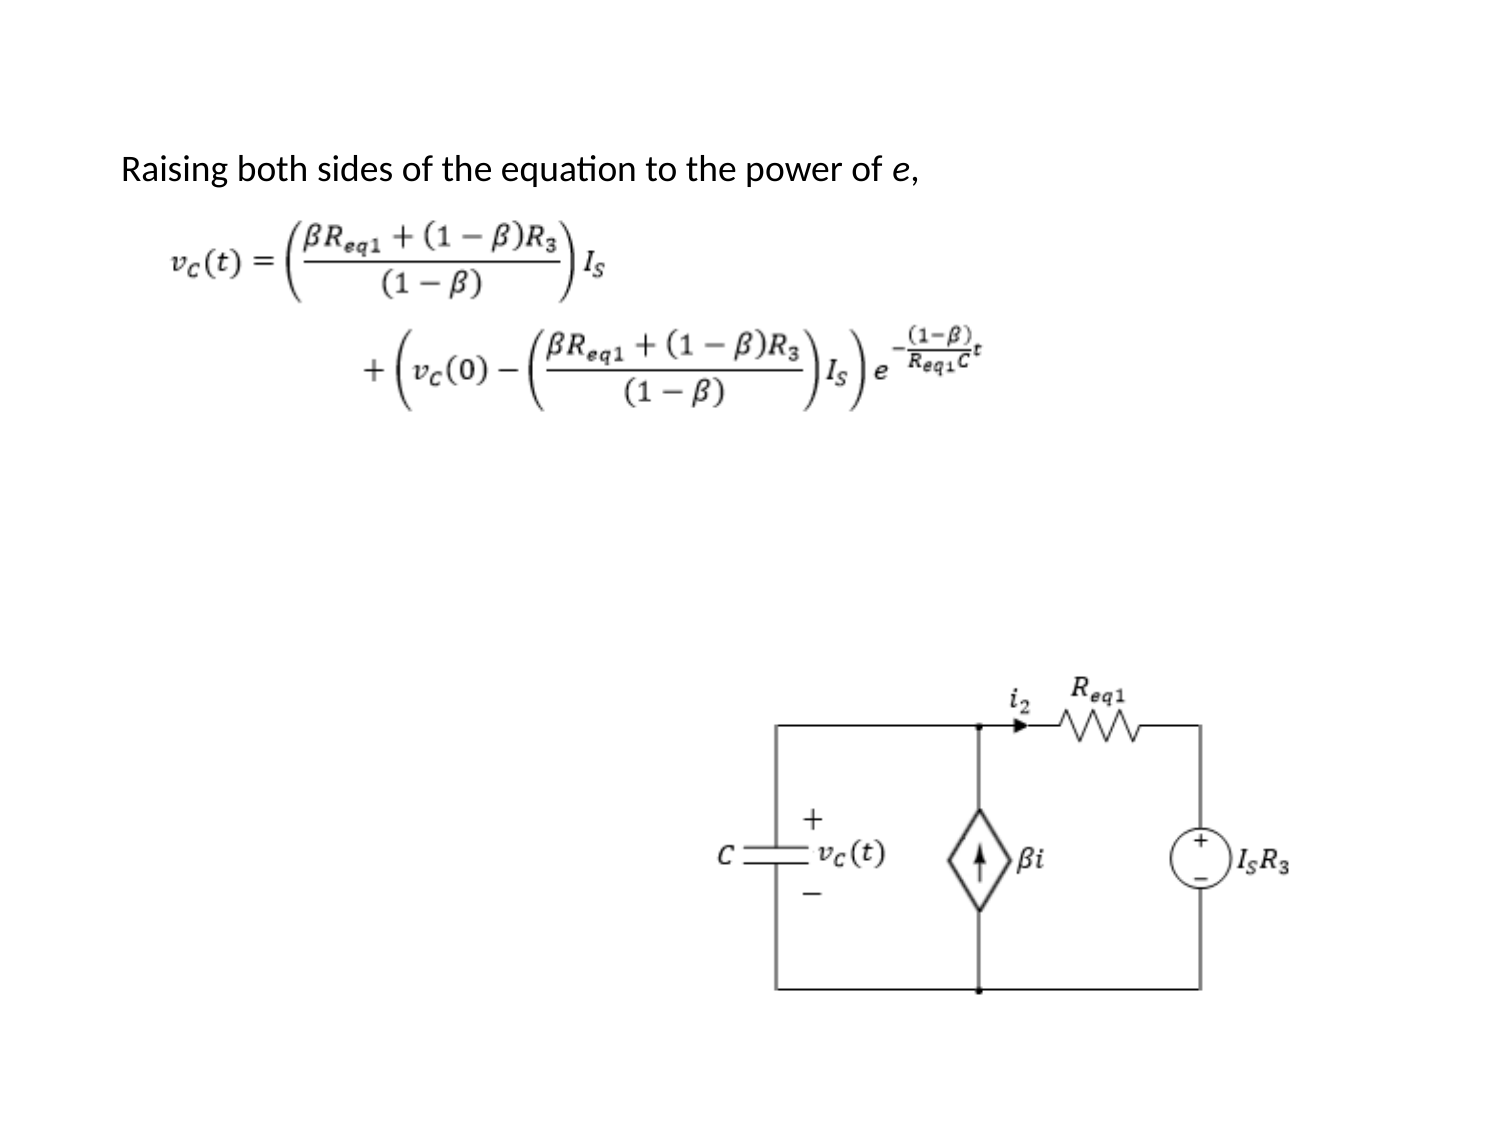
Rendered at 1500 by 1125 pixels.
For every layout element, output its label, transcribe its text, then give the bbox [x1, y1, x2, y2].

picture [164, 211, 992, 422]
text_box Raising both sides of the equation to the power of e, [106, 136, 1118, 197]
picture [704, 660, 1304, 1012]
